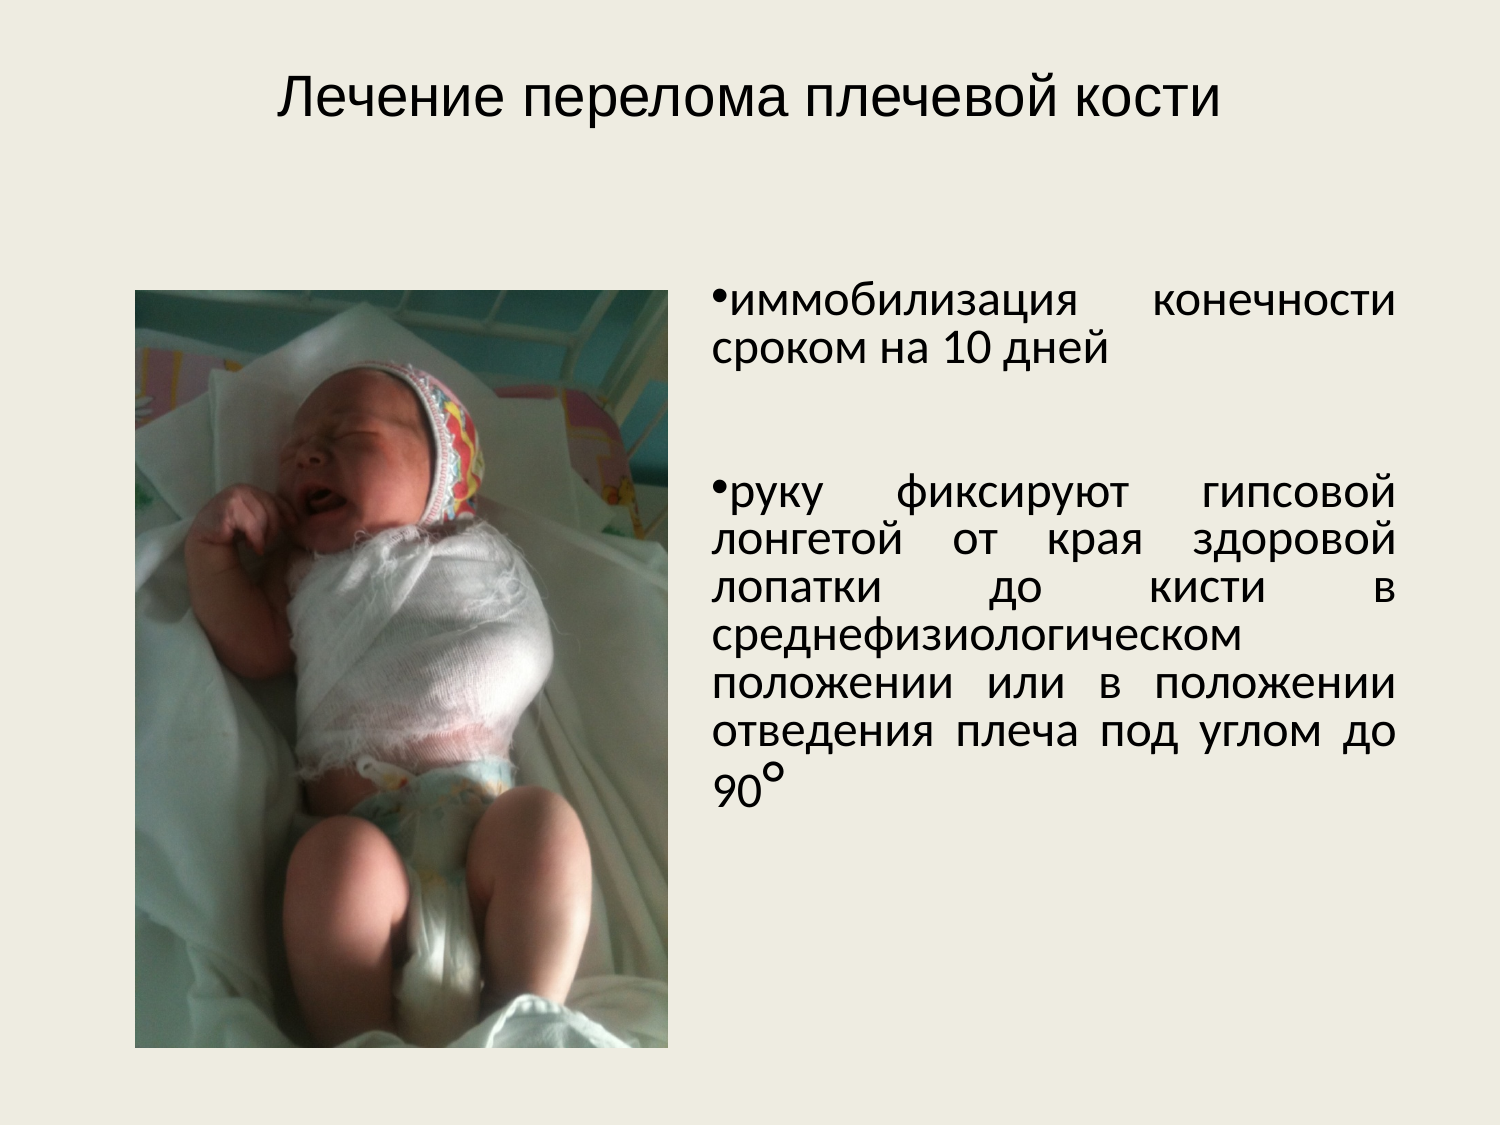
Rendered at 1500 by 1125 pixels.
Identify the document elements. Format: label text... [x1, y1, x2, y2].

text_box иммобилизация конечности сроком на 10 дней руку фиксируют гипсовой лонгетой от края здоровой лопатки до кисти в среднефизиологическом положении или в положении отведения плеча под углом до 90° [696, 269, 1412, 828]
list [135, 290, 668, 1049]
title Лечение перелома плечевой кости [0, 45, 1500, 141]
